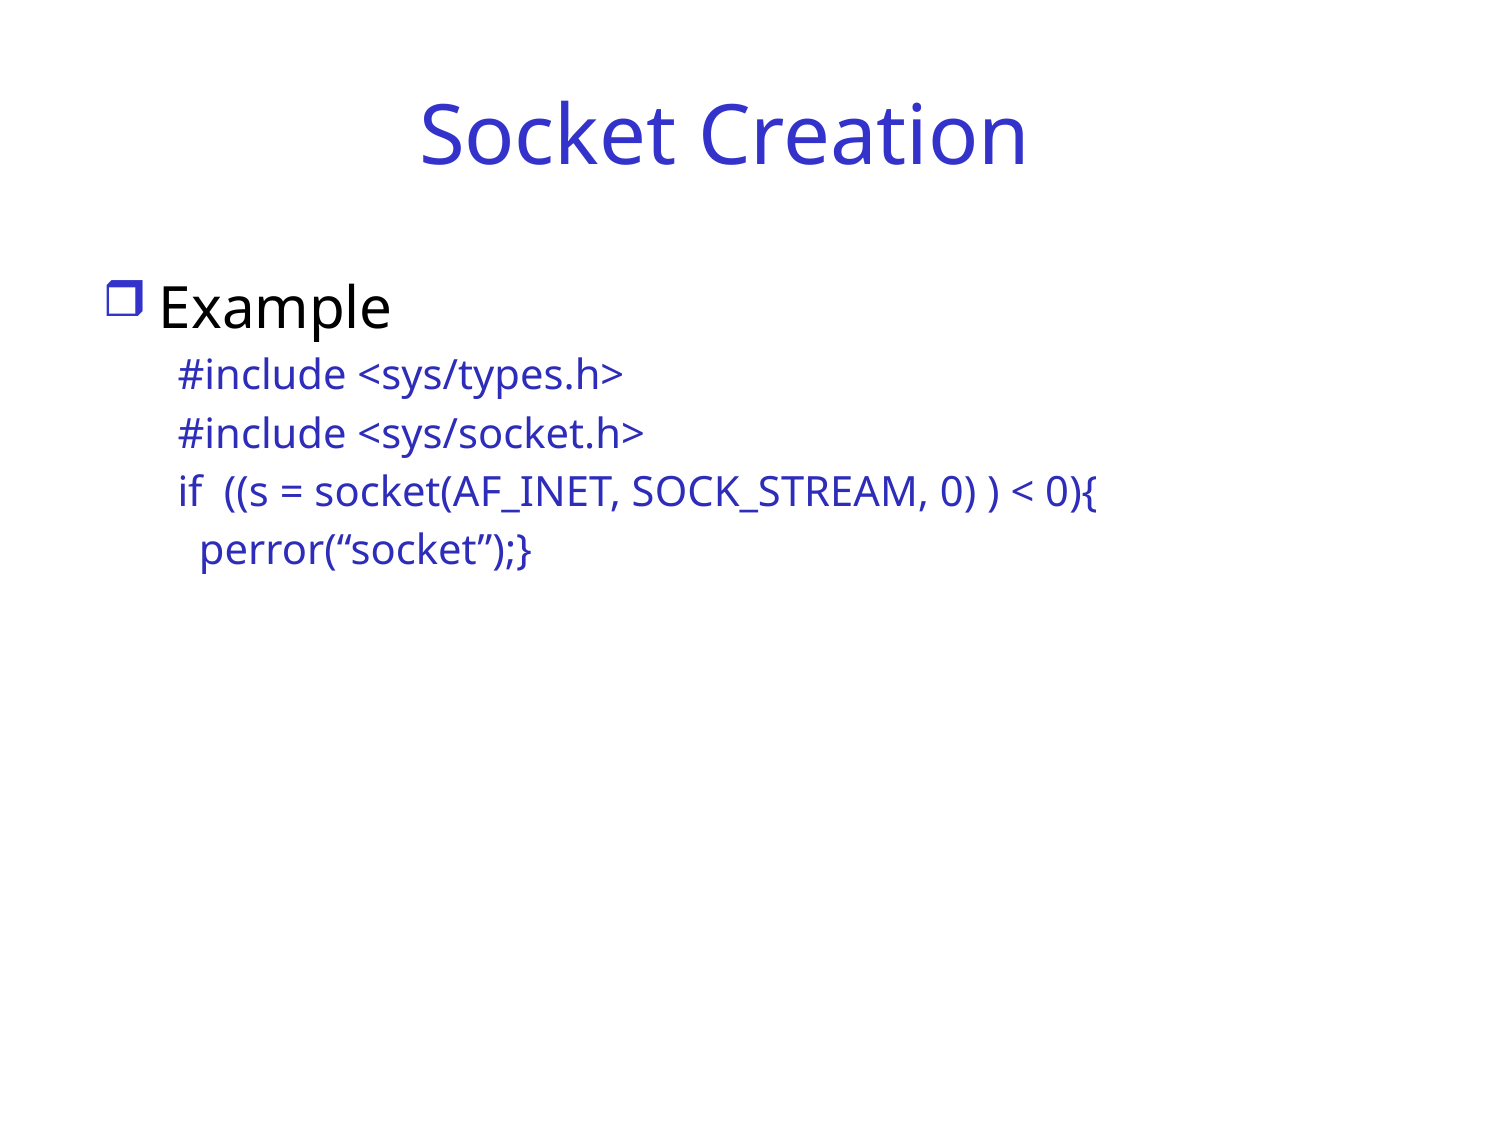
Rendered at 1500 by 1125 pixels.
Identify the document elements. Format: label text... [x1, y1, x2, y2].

title Socket Creation [87, 37, 1363, 226]
list Example #include <sys/types.h> #include <sys/socket.h> if ((s = socket(AF_INET, SOCK_STREAM, 0) ) < 0){ perror(“socket”);} [87, 262, 1363, 1026]
